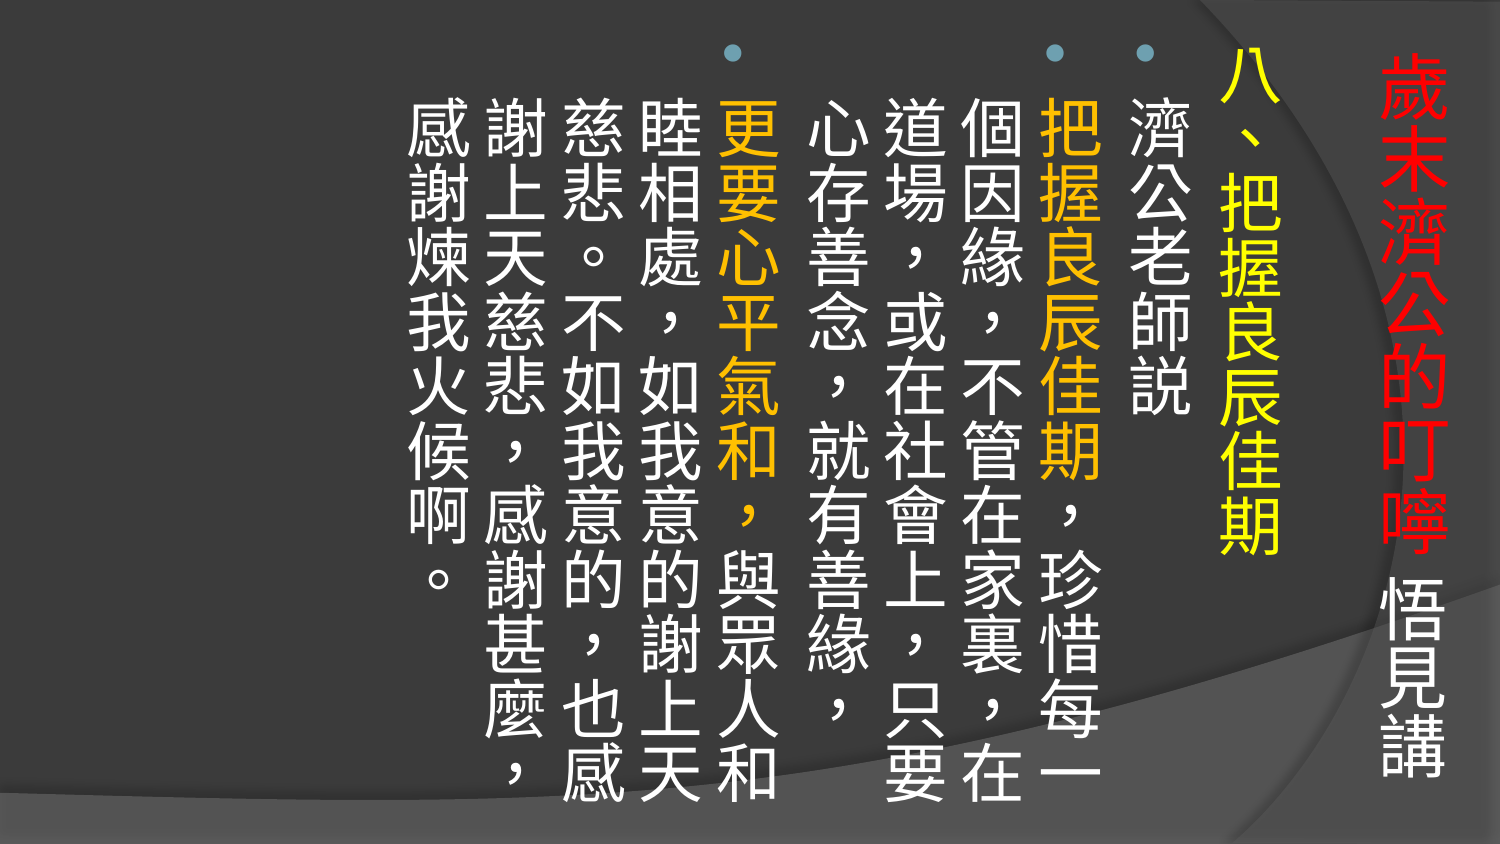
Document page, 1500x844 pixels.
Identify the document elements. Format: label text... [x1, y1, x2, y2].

list 八、把握良辰佳期 濟公老師説 把握良辰佳期，珍惜每一個因緣，不管在家裏，在道場，或在社會上，只要心存善念，就有善緣， 更要心平氣和，與眾人和睦相處，如我意的謝上天慈悲。不如我意的，也感謝上天慈悲，感謝甚麼，感謝煉我火候啊。 [29, 21, 1353, 825]
title 歲末濟公的叮嚀 悟見講 [1352, 20, 1473, 812]
